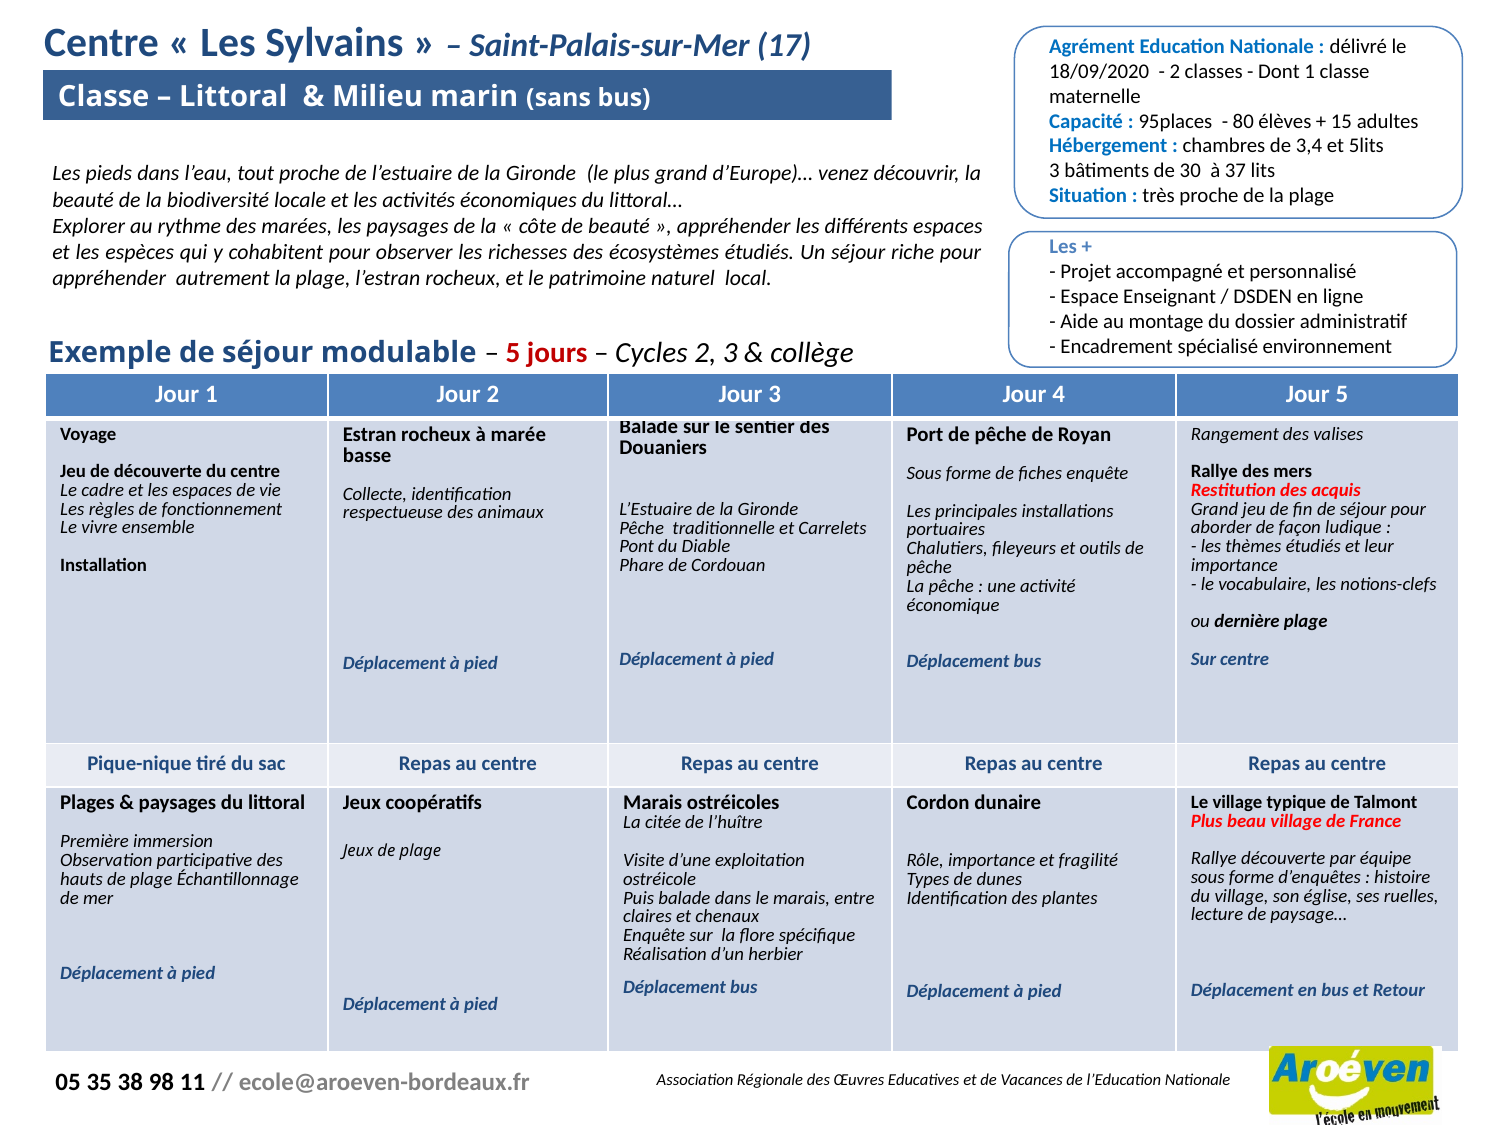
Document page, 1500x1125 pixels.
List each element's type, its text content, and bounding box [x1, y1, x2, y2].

table_cell Pique-nique tiré du sac [46, 744, 327, 786]
table_cell Plages & paysages du littoral Première immersion Observation participative des hauts de plage Échantillonnage de mer Déplacement à pied [46, 788, 327, 1051]
text_box Centre « Les Sylvains » – Saint-Palais-sur-Mer (17) [29, 7, 998, 73]
table_cell Le village typique de Talmont Plus beau village de France Rallye découverte par équipe sous forme d’enquêtes : histoire du village, son église, ses ruelles, lecture de paysage… Déplacement en bus et Retour [1177, 788, 1458, 1051]
table_cell Repas au centre [1177, 744, 1458, 786]
table_cell Repas au centre [609, 744, 891, 786]
table_cell Estran rocheux à marée basse Collecte, identification respectueuse des animaux Déplacement à pied [329, 421, 607, 743]
table_header Jour 4 [893, 374, 1175, 416]
text_box Classe – Littoral & Milieu marin (sans bus) [43, 70, 892, 120]
table_cell Jeux coopératifs Jeux de plage Déplacement à pied [329, 788, 607, 1051]
table_cell Voyage Jeu de découverte du centre Le cadre et les espaces de vie Les règles de fonctionnement Le vivre ensemble Installation [46, 421, 327, 743]
text_box Exemple de séjour modulable – 5 jours – Cycles 2, 3 & collège [33, 326, 967, 376]
table_cell Port de pêche de Royan Sous forme de fiches enquête Les principales installations portuaires Chalutiers, fileyeurs et outils de pêche La pêche : une activité économique Déplacement bus [893, 421, 1175, 743]
text_box 05 35 38 98 11 // ecole@aroeven-bordeaux.fr [40, 1058, 762, 1104]
table_cell Cordon dunaire Rôle, importance et fragilité Types de dunes Identification des plantes Déplacement à pied [893, 788, 1175, 1051]
table_cell Rangement des valises Rallye des mers Restitution des acquis Grand jeu de fin de séjour pour aborder de façon ludique : - les thèmes étudiés et leur importance - le vocabulaire, les notions-clefs ou dernière plage Sur centre [1177, 421, 1458, 743]
picture [1269, 1046, 1442, 1125]
table_cell Marais ostréicoles La citée de l’huître Visite d’une exploitation ostréicole Puis balade dans le marais, entre claires et chenaux Enquête sur la flore spécifique Réalisation d’un herbier Déplacement bus [609, 788, 891, 1051]
text_box Agrément Education Nationale : délivré le 18/09/2020 - 2 classes - Dont 1 classe maternelle Capacité : 95places - 80 élèves + 15 adultes Hébergement : chambres de 3,4 et 5lits 3 bâtiments de 30 à 37 lits Situation : très proche de la plage [1034, 24, 1443, 215]
table_cell Repas au centre [893, 744, 1175, 786]
text_box Les + - Projet accompagné et personnalisé - Espace Enseignant / DSDEN en ligne - Aide au montage du dossier administratif - Encadrement spécialisé environnement [1034, 225, 1463, 366]
text_box Les pieds dans l’eau, tout proche de l’estuaire de la Gironde (le plus grand d’Europe)… venez découvrir, la beauté de la biodiversité locale et les activités économiques du littoral… Explorer au rythme des marées, les paysages de la « côte de beauté », appréhender les différents espaces et les espèces qui y cohabitent pour observer les richesses des écosystèmes étudiés. Un séjour riche pour appréhender autrement la plage, l’estran rocheux, et le patrimoine naturel local. [37, 125, 999, 298]
text_box Association Régionale des Œuvres Educatives et de Vacances de l’Education Nationale [762, 1061, 1247, 1097]
table_header Jour 1 [46, 376, 327, 416]
text_box pour 3 classes N° 178303 [1012, 26, 1465, 221]
table_header Jour 5 [1177, 374, 1458, 416]
table_header Jour 2 [329, 376, 607, 416]
text_box [1006, 229, 1447, 370]
table_cell Balade sur le sentier des Douaniers L’Estuaire de la Gironde Pêche traditionnelle et Carrelets Pont du Diable Phare de Cordouan Déplacement à pied [609, 421, 891, 743]
table_header Jour 3 [609, 376, 891, 416]
table_cell Repas au centre [329, 744, 607, 786]
